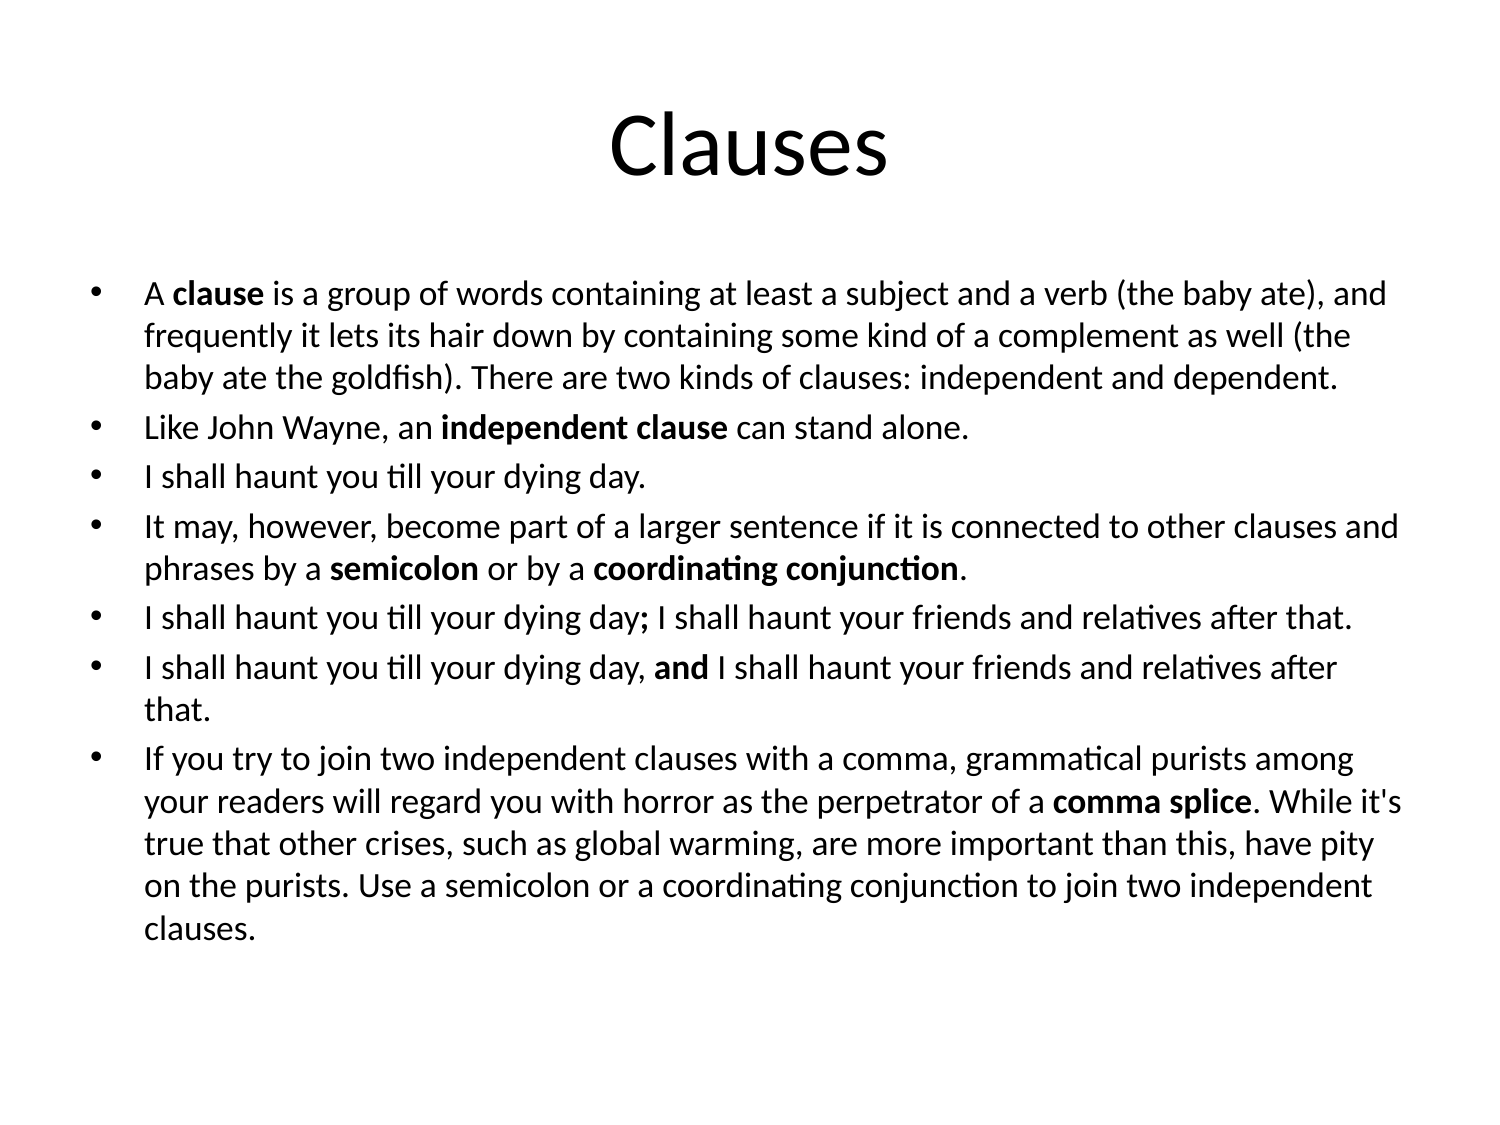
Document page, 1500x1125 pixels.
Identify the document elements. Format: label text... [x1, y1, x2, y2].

title Clauses [75, 45, 1425, 233]
list A clause is a group of words containing at least a subject and a verb (the baby ate), and frequently it lets its hair down by containing some kind of a complement as well (the baby ate the goldfish). There are two kinds of clauses: independent and dependent. Like John Wayne, an independent clause can stand alone. I shall haunt you till your dying day. It may, however, become part of a larger sentence if it is connected to other clauses and phrases by a semicolon or by a coordinating conjunction. I shall haunt you till your dying day; I shall haunt your friends and relatives after that. I shall haunt you till your dying day, and I shall haunt your friends and relatives after that. If you try to join two independent clauses with a comma, grammatical purists among your readers will regard you with horror as the perpetrator of a comma splice. While it's true that other crises, such as global warming, are more important than this, have pity on the purists. Use a semicolon or a coordinating conjunction to join two independent clauses. [75, 262, 1425, 1005]
